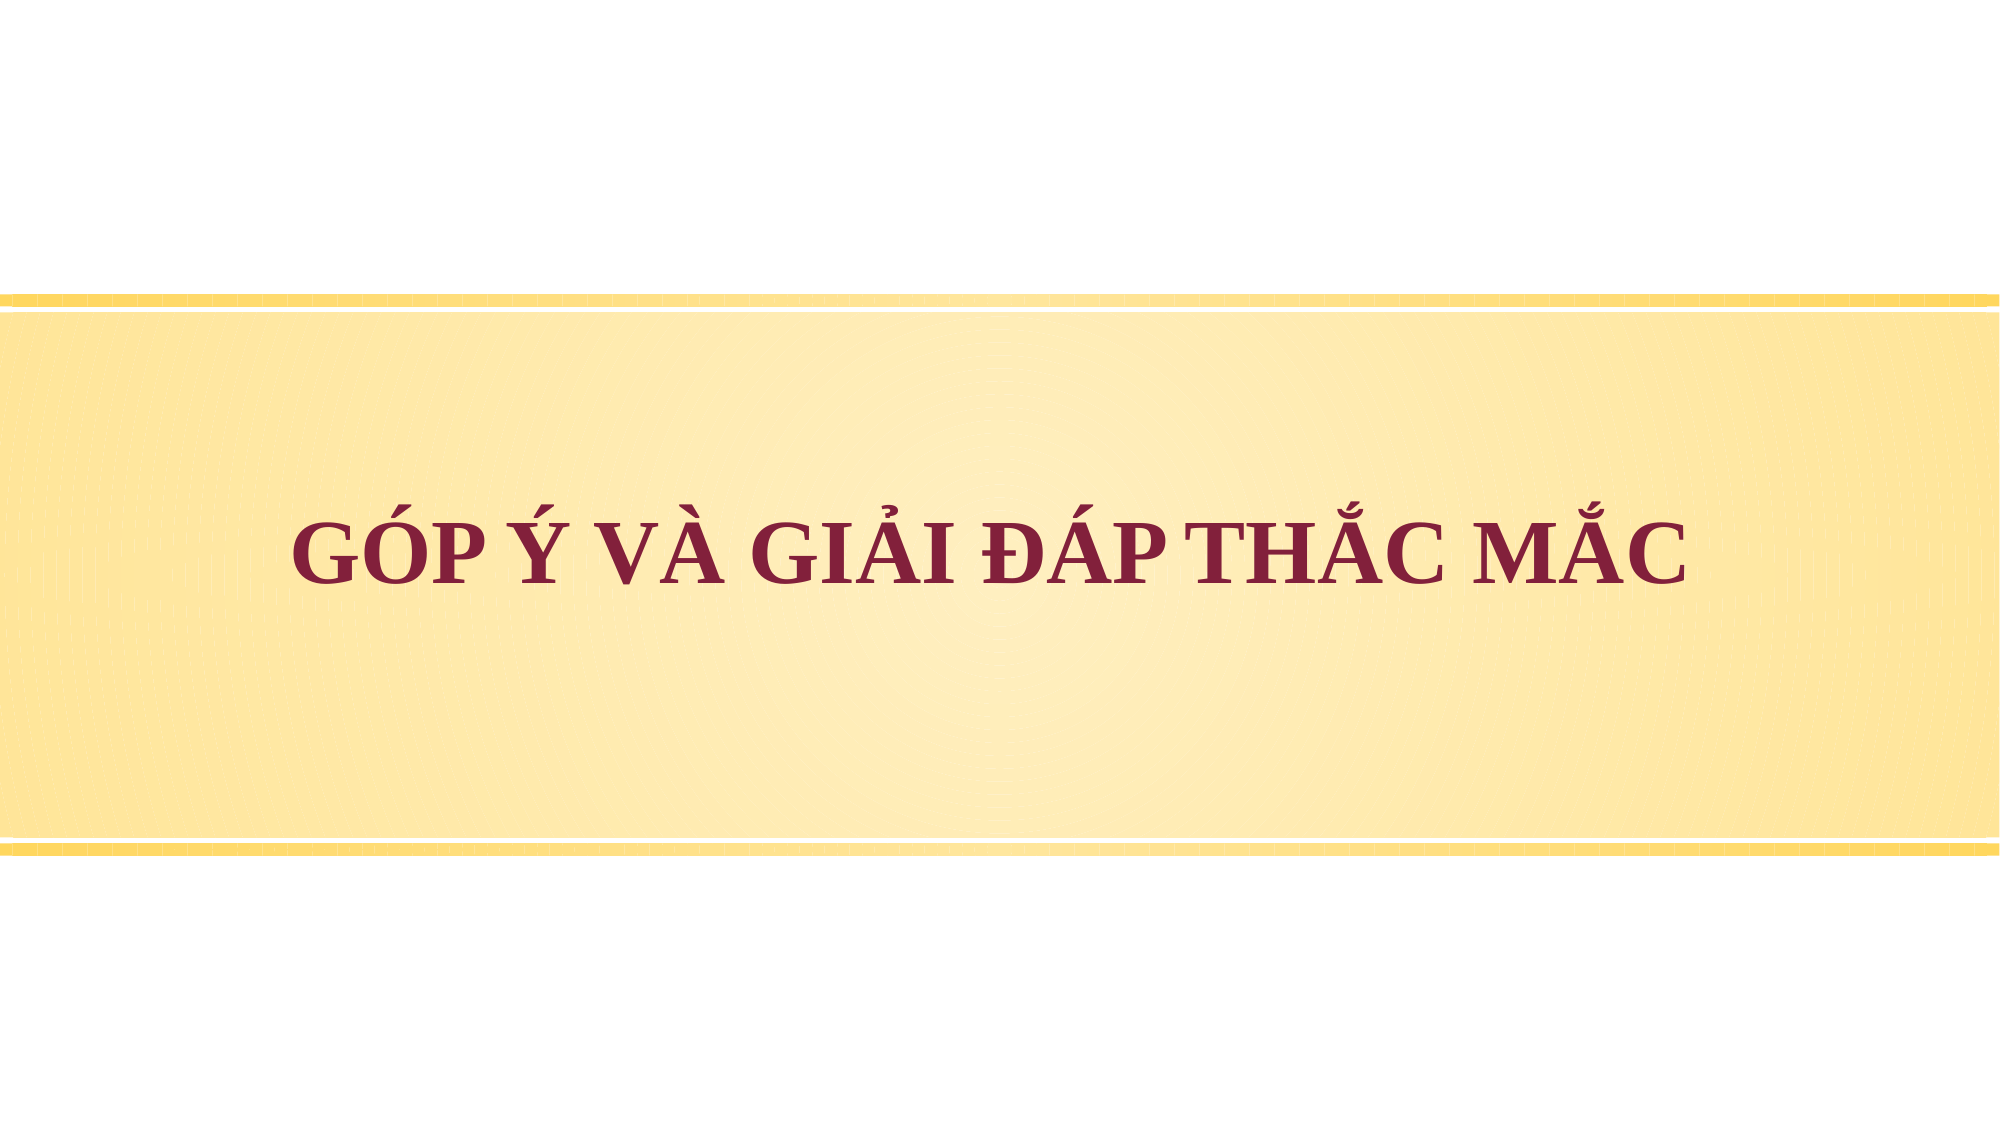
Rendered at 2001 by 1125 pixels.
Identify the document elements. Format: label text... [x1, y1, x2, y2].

title GÓP Ý VÀ GIẢI ĐÁP THẮC MẮC [68, 447, 1913, 610]
